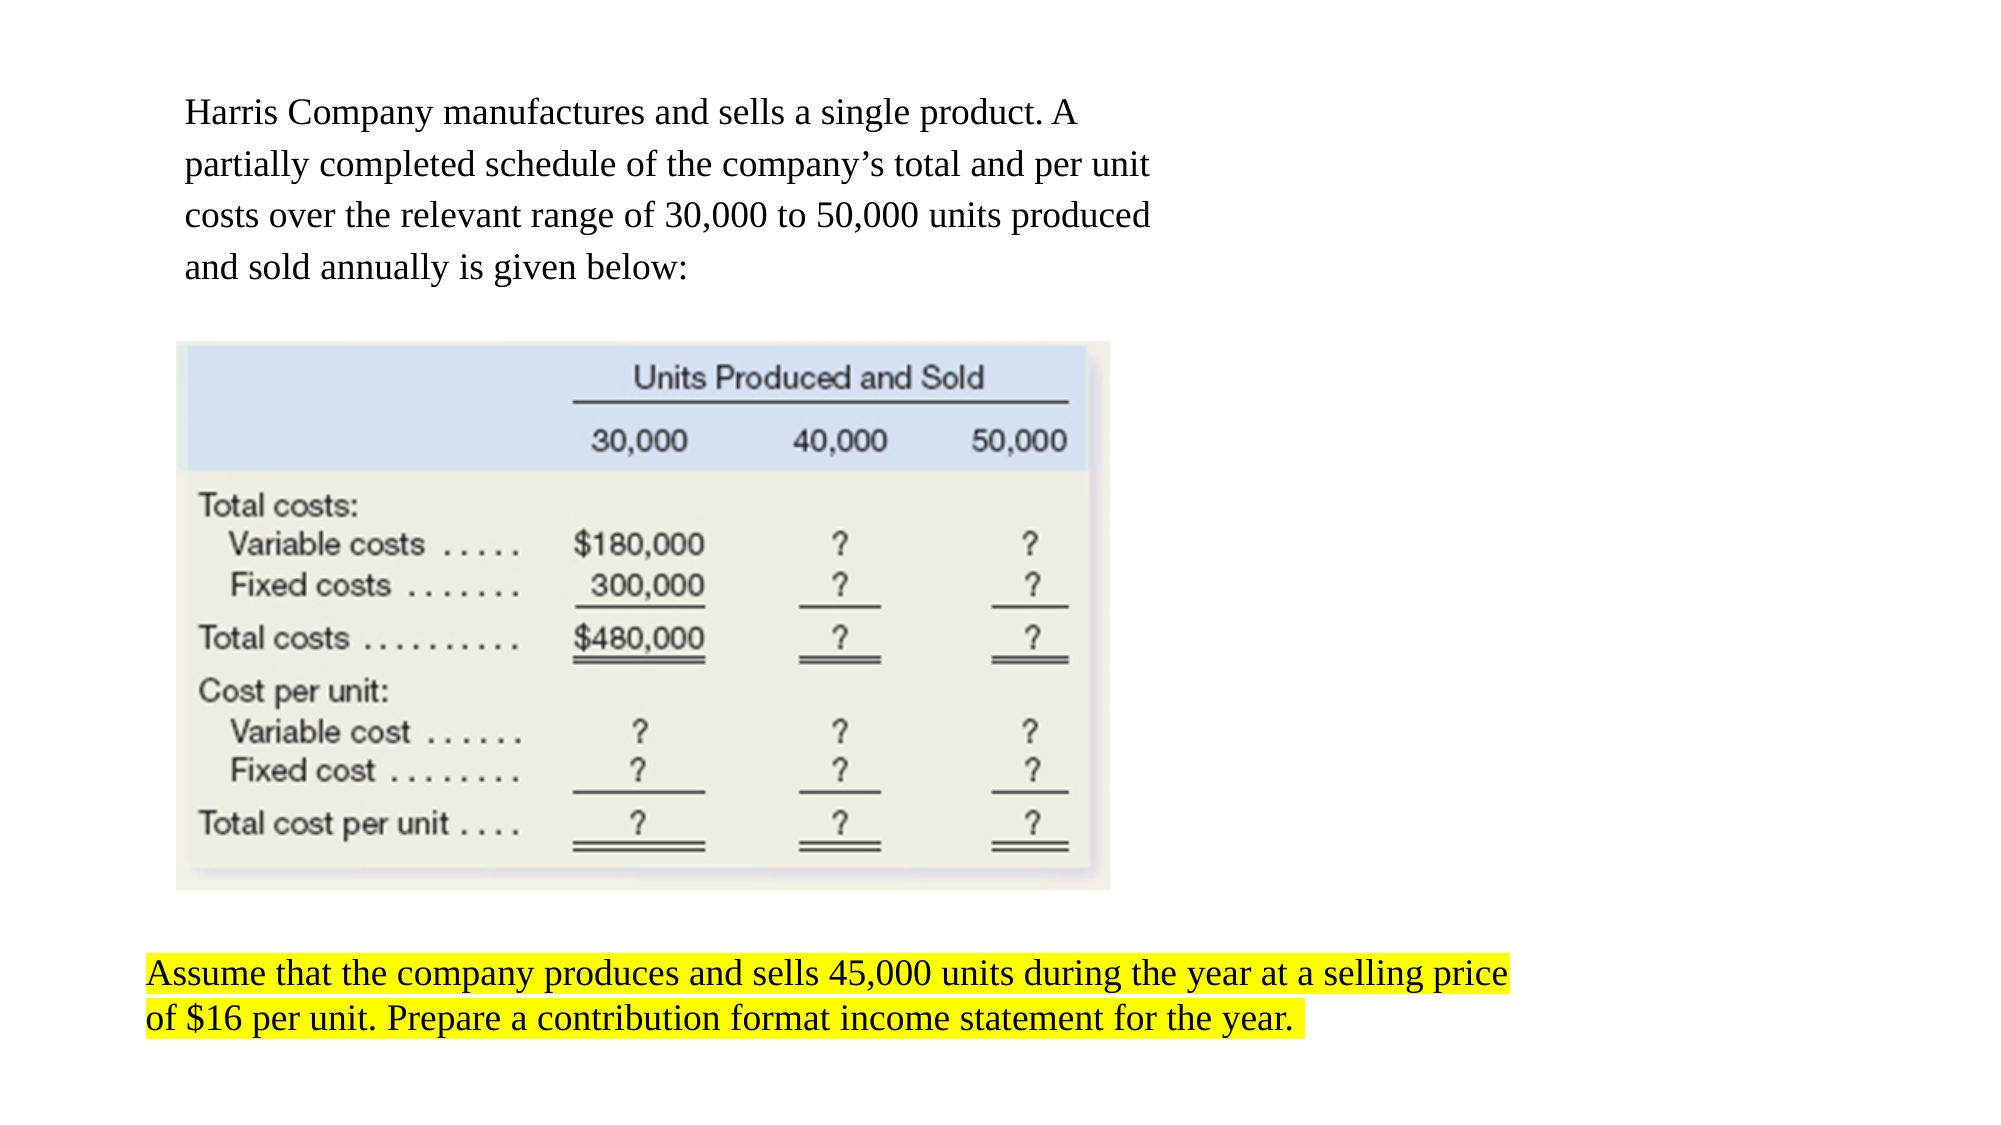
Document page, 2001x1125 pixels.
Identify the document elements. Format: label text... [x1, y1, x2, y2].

picture [176, 341, 1110, 890]
text_box Harris Company manufactures and sells a single product. A partially completed schedule of the company’s total and per unit costs over the relevant range of 30,000 to 50,000 units produced and sold annually is given below: [169, 72, 1171, 295]
text_box Assume that the company produces and sells 45,000 units during the year at a selling price of $16 per unit. Prepare a contribution format income statement for the year. [130, 941, 1558, 1046]
